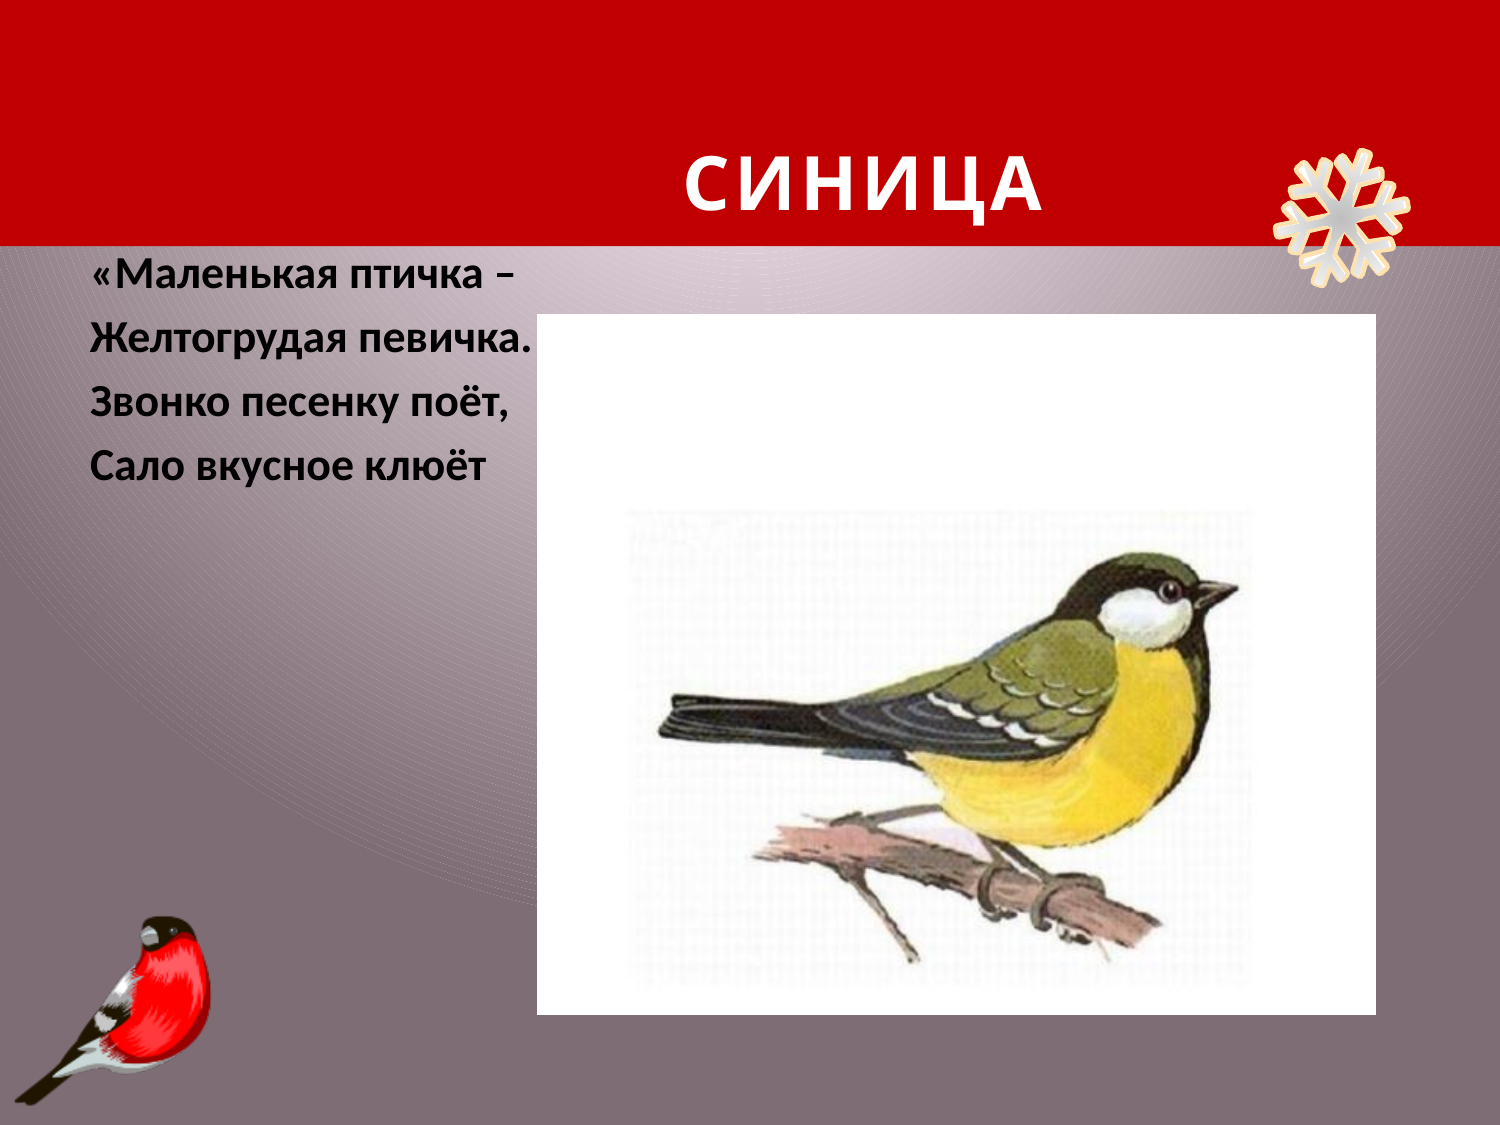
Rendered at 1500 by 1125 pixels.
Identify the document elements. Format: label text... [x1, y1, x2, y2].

title СИНИЦА [667, 42, 1161, 234]
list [537, 314, 1377, 1015]
list «Маленькая птичка – Желтогрудая певичка. Звонко песенку поёт, Сало вкусное клюёт [75, 235, 569, 1005]
picture [0, 798, 285, 1125]
